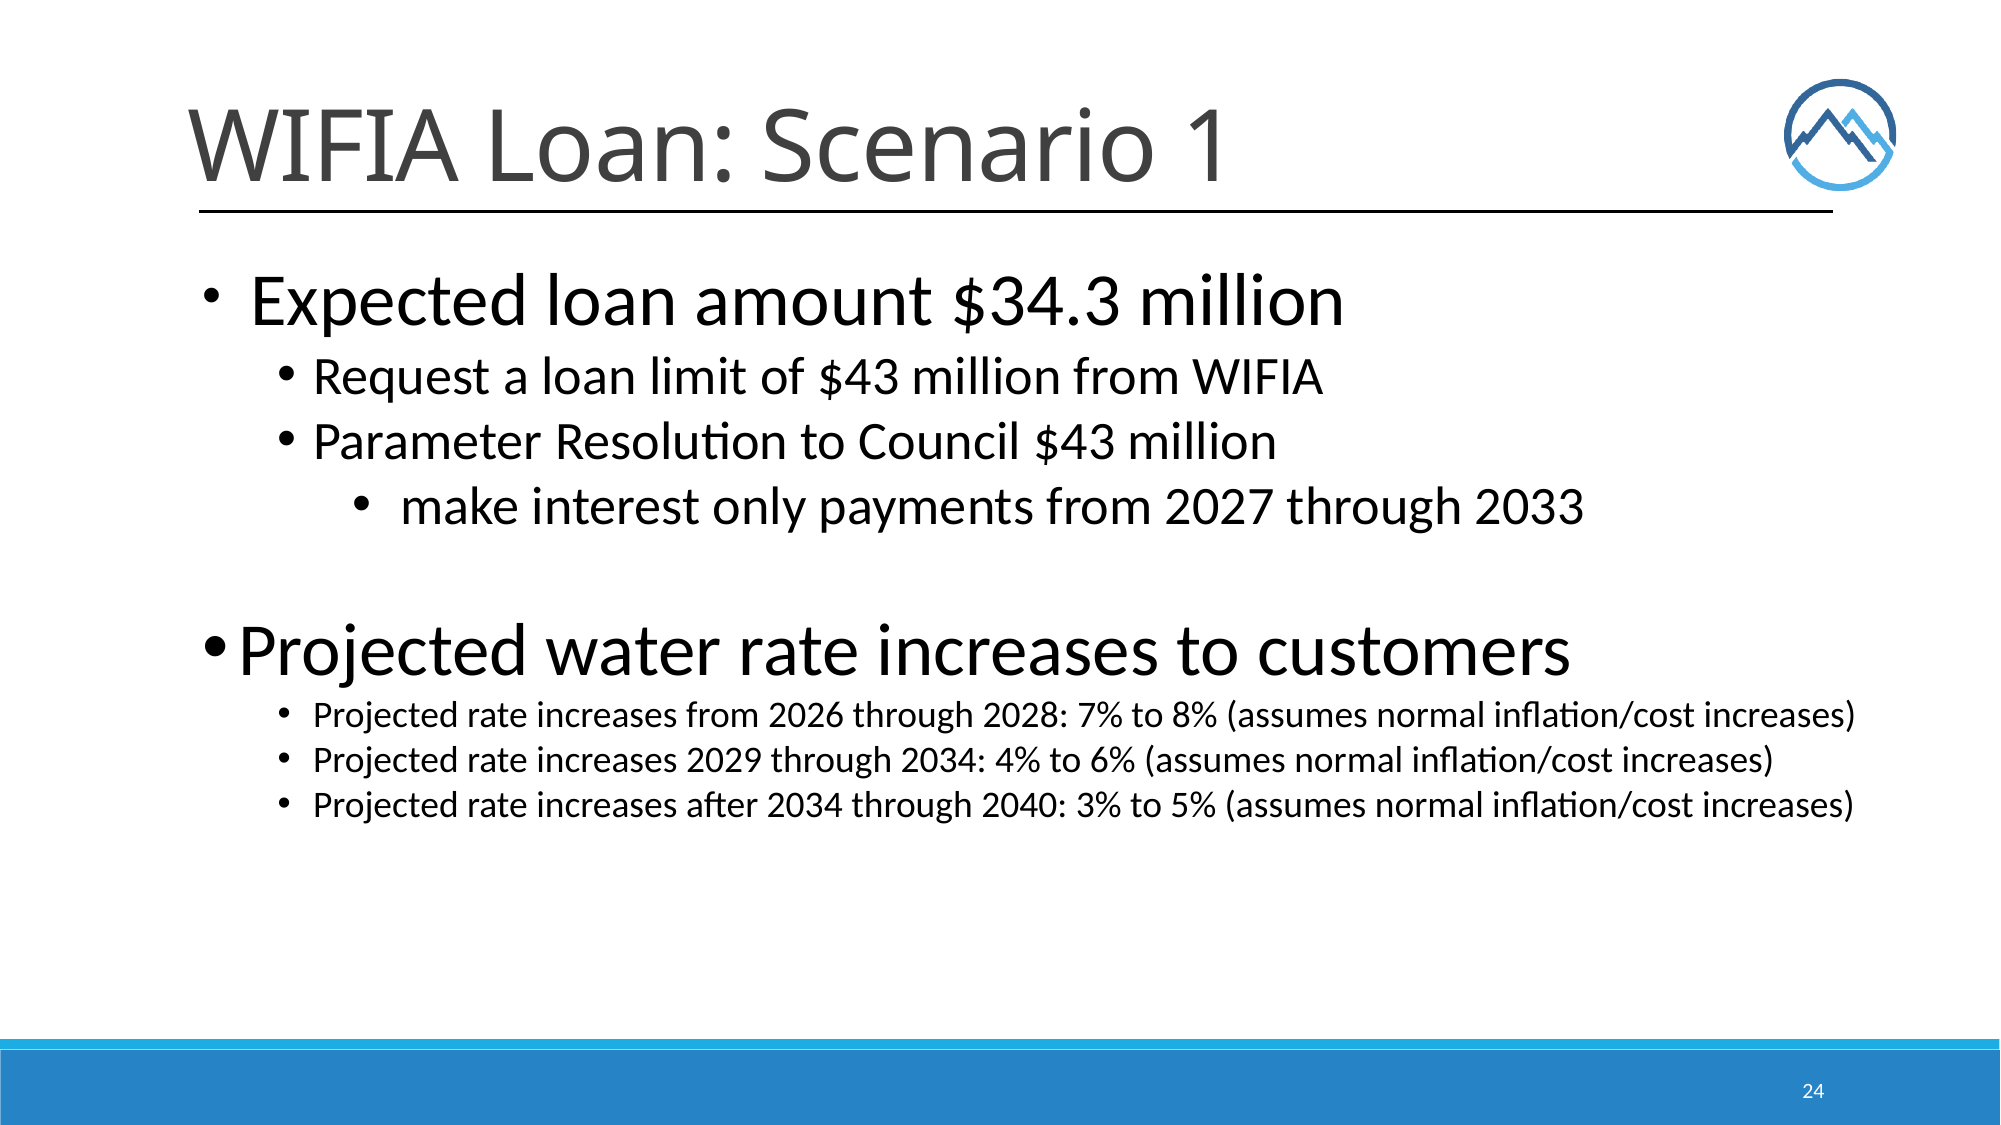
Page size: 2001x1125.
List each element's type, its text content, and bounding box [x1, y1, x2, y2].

text_box Expected loan amount $34.3 million Request a loan limit of $43 million from WIFIA Parameter Resolution to Council $43 million make interest only payments from 2027 through 2033 Projected water rate increases to customers Projected rate increases from 2026 through 2028: 7% to 8% (assumes normal inflation/cost increases) Projected rate increases 2029 through 2034: 4% to 6% (assumes normal inflation/cost increases) Projected rate increases after 2034 through 2040: 3% to 5% (assumes normal inflation/cost increases) [148, 242, 1914, 898]
slide_number 24 [1624, 1059, 1840, 1120]
picture [1778, 73, 1900, 195]
text_box WIFIA Loan: Scenario 1 [172, 92, 1823, 226]
